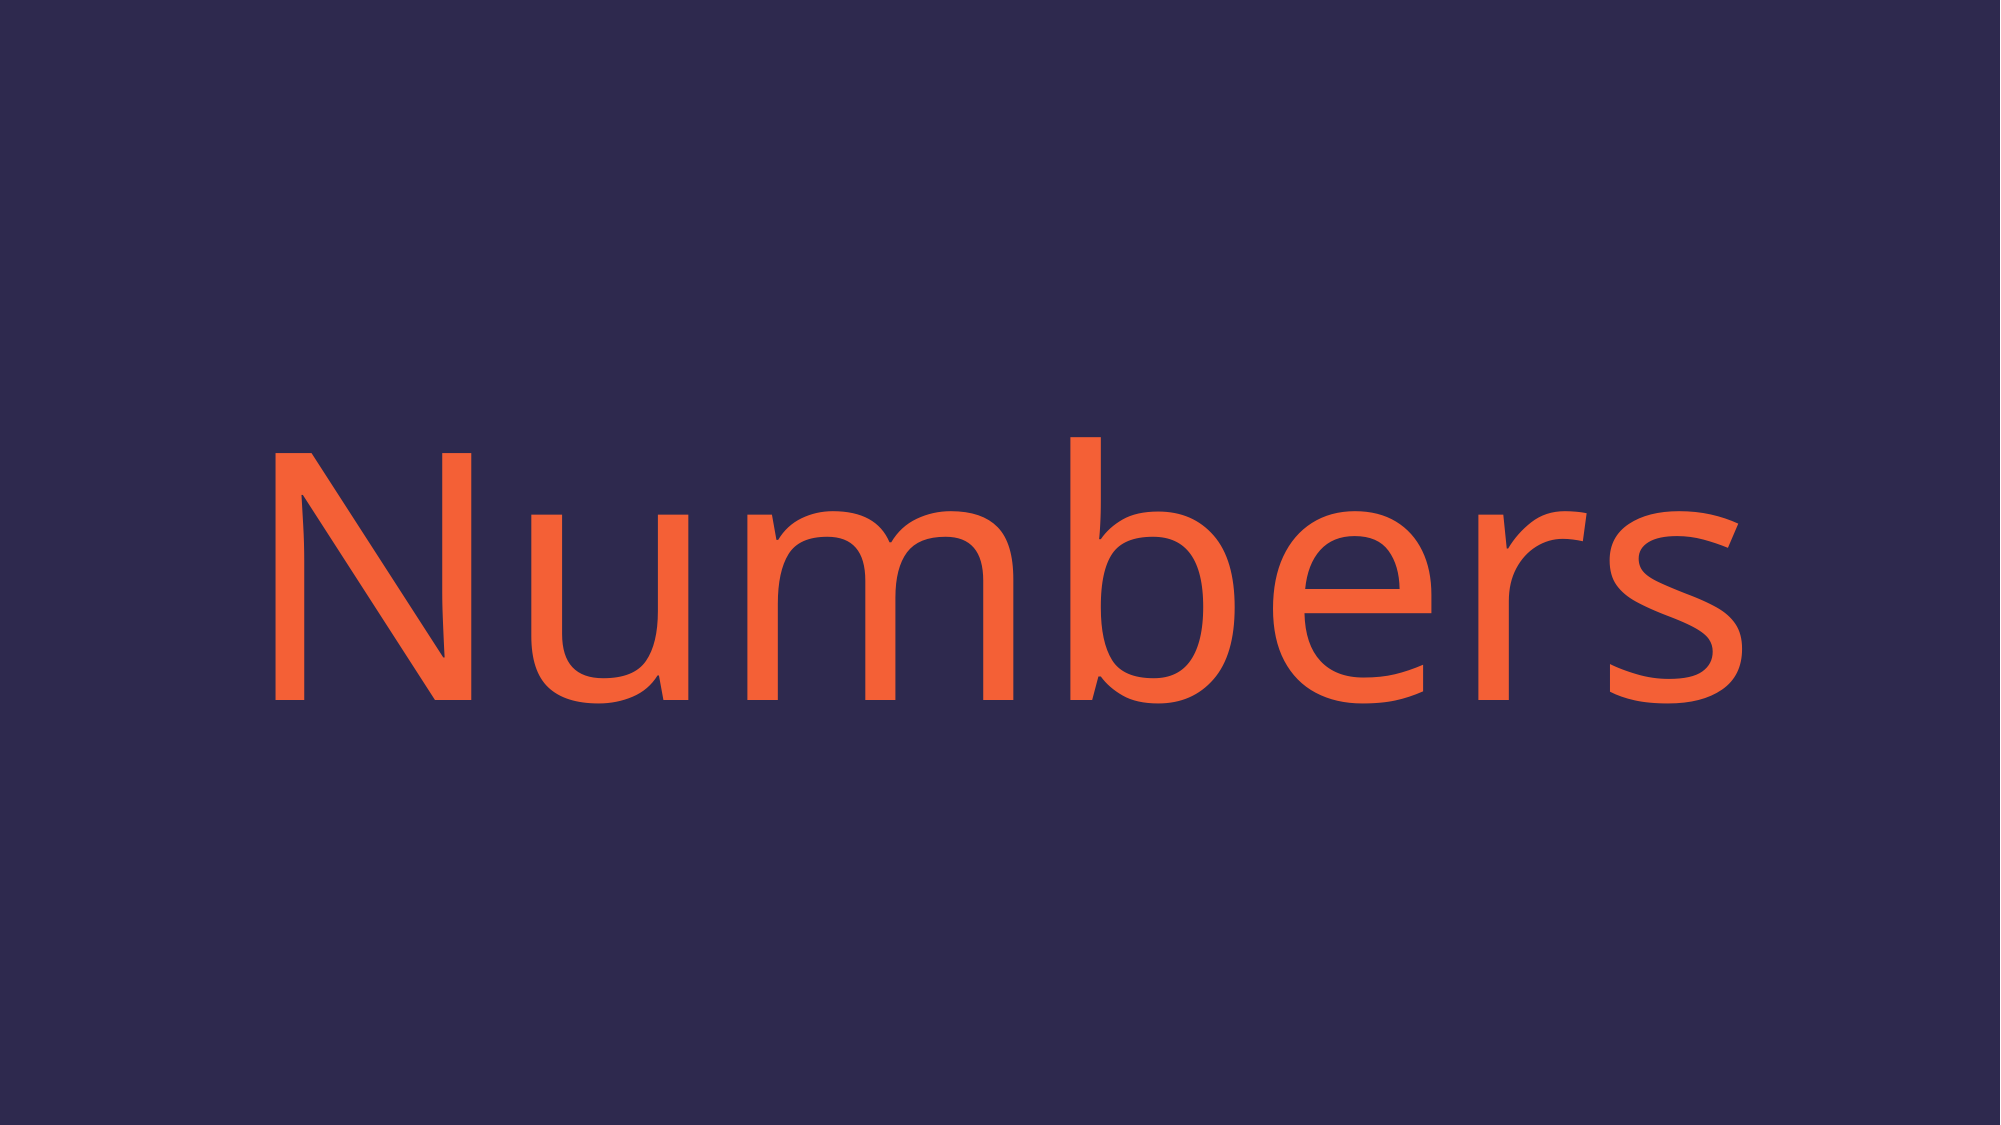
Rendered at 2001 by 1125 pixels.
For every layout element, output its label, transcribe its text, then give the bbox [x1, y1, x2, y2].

text_box Numbers [227, 347, 1773, 778]
